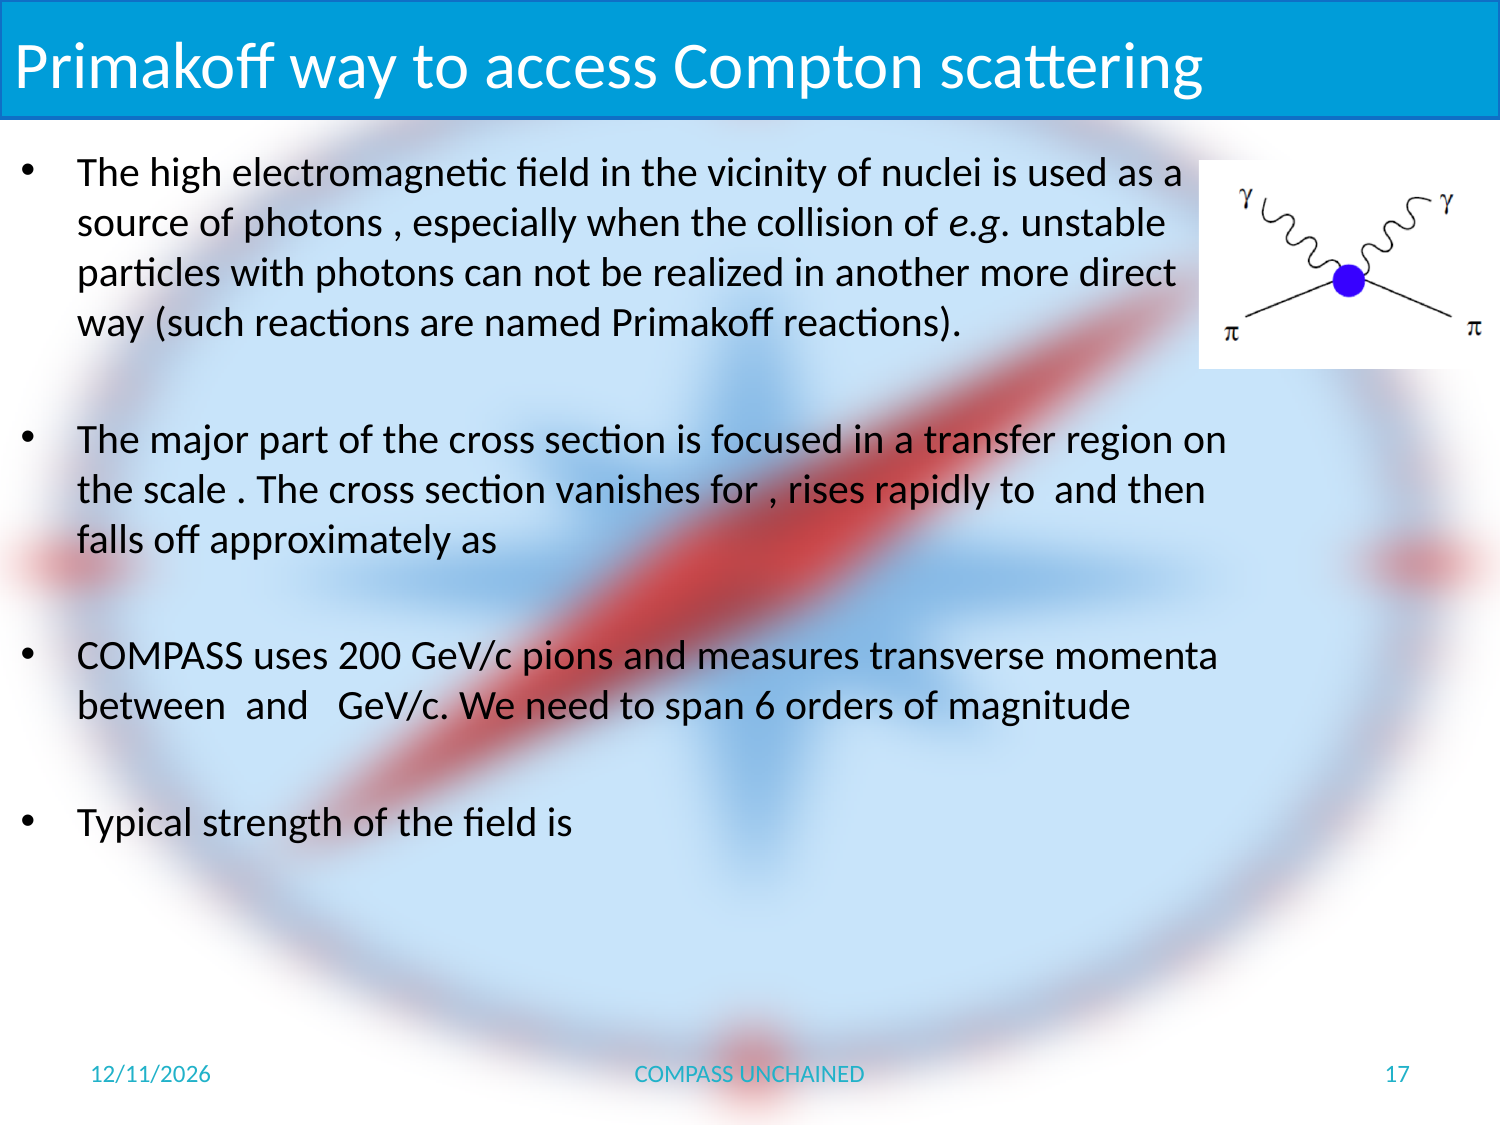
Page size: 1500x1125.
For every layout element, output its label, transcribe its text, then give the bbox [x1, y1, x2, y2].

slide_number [75, 1042, 425, 1103]
picture [0, 120, 1500, 1125]
title Primakoff way to access Compton scattering [0, 14, 1500, 104]
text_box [1198, 160, 1500, 369]
footer COMPASS UNCHAINED [512, 1042, 988, 1103]
slide_number 17 [1074, 1042, 1425, 1103]
